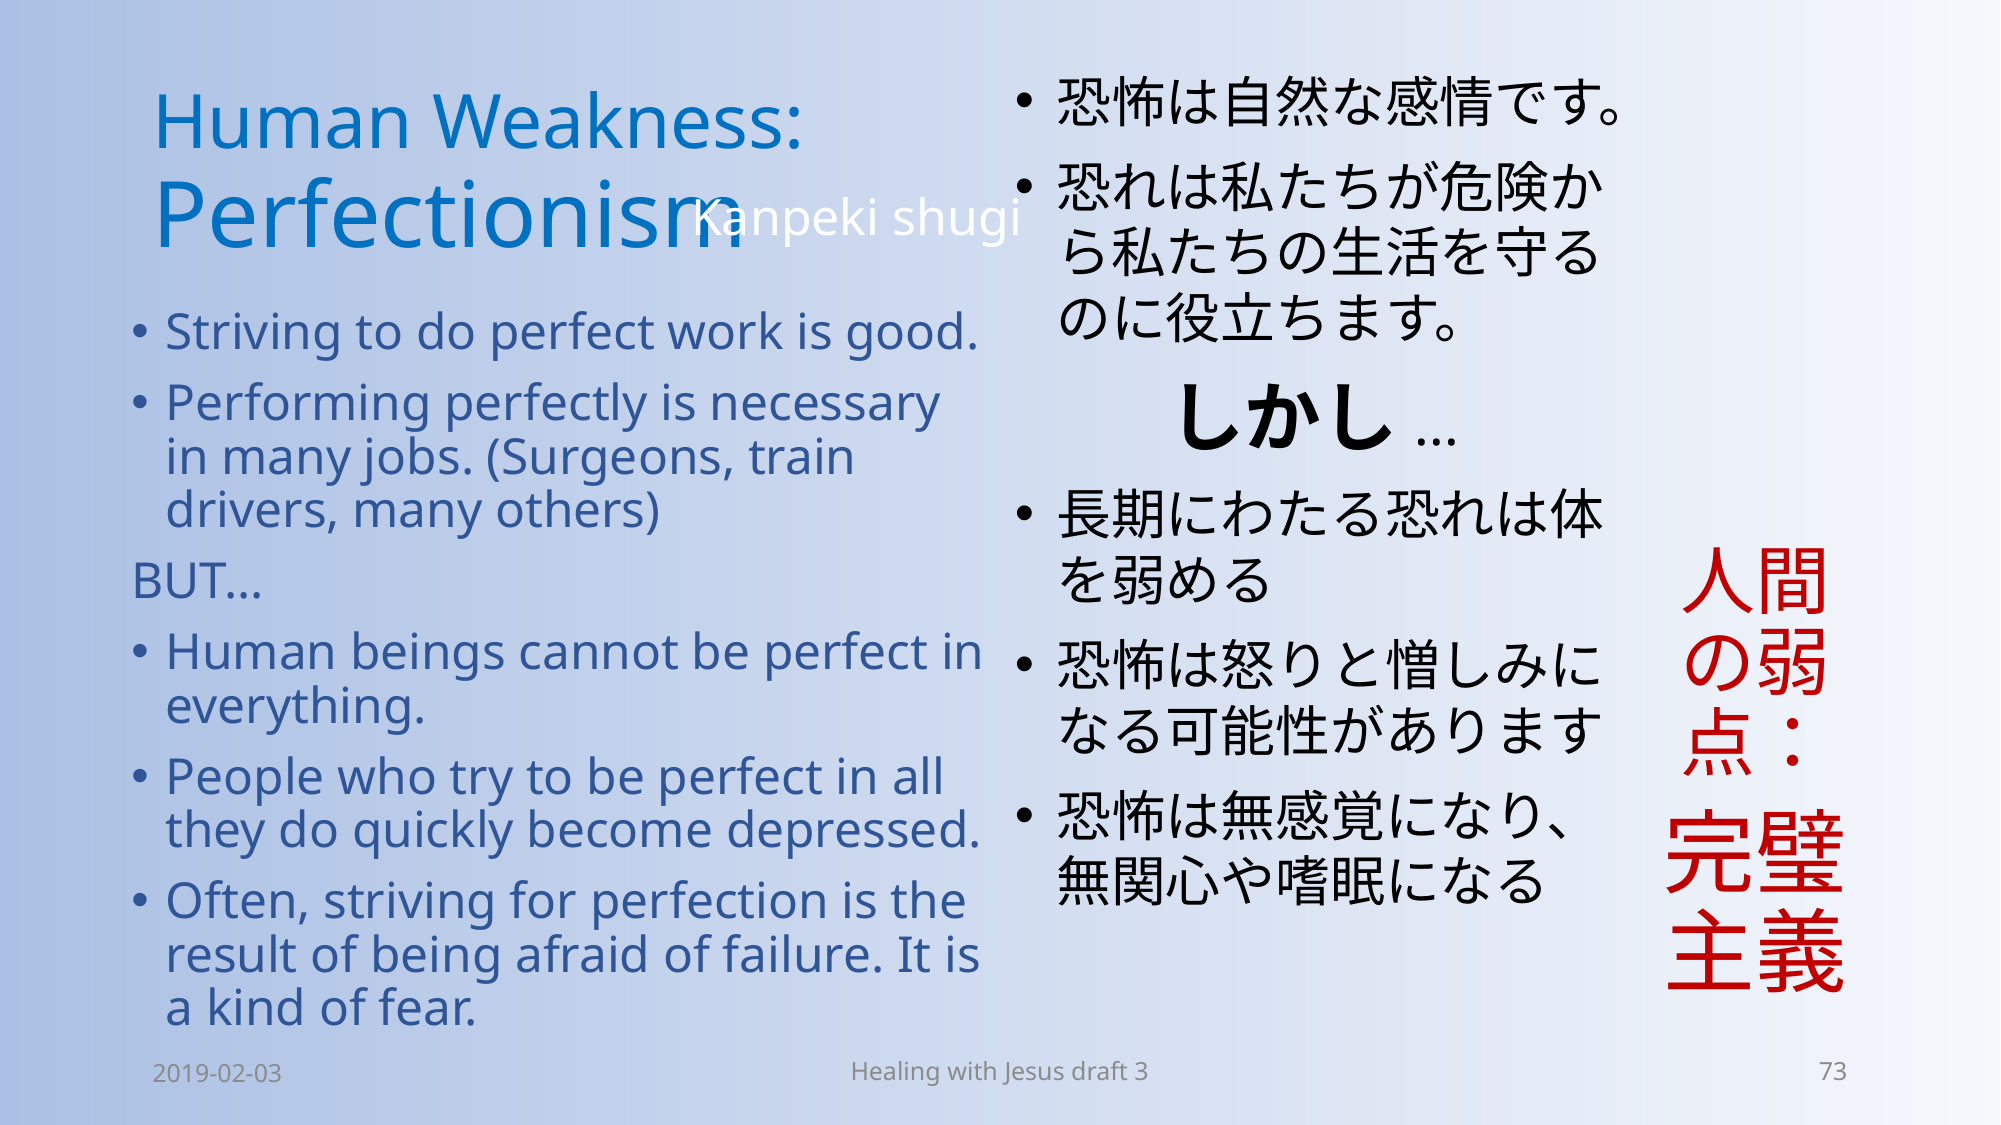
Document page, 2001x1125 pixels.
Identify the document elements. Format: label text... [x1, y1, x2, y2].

list 人間の弱点： 完璧主義 [1647, 59, 1863, 1014]
list Striving to do perfect work is good. Performing perfectly is necessary in many jobs. (Surgeons, train drivers, many others) BUT... Human beings cannot be perfect in everything. People who try to be perfect in all they do quickly become depressed. Often, striving for perfection is the result of being afraid of failure. It is a kind of fear. [116, 299, 1000, 1054]
title Human Weakness: Perfectionism [137, 59, 999, 278]
footer Healing with Jesus draft 3 [662, 1042, 1338, 1103]
slide_number 73 [1412, 1042, 1863, 1103]
list 恐怖は自然な感情です。 恐れは私たちが危険から私たちの生活を守るのに役立ちます。 しかし... 長期にわたる恐れは体を弱める 恐怖は怒りと憎しみになる可能性があります 恐怖は無感覚になり、無関心や嗜眠になる [999, 59, 1628, 1014]
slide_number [137, 1042, 588, 1103]
text_box Kanpeki shugi [676, 177, 1038, 253]
